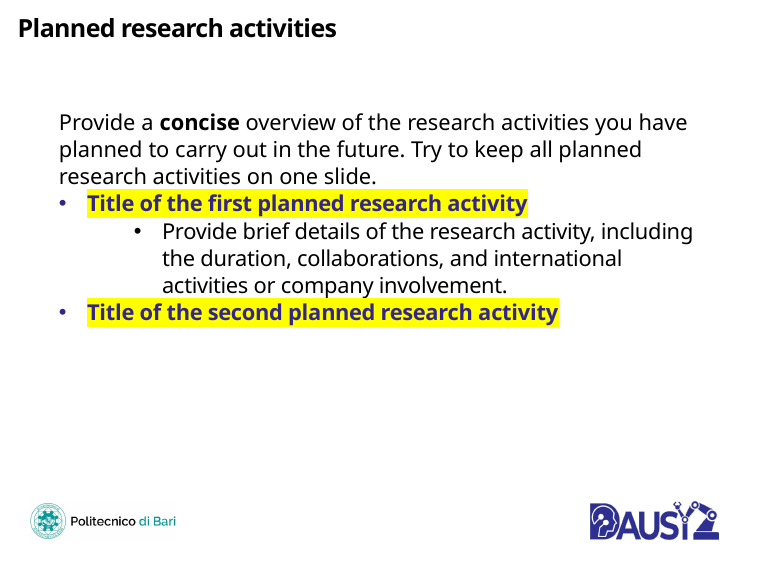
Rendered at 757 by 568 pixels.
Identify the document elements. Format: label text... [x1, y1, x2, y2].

picture [29, 501, 176, 540]
text_box Provide a concise overview of the research activities you have planned to carry out in the future. Try to keep all planned research activities on one slide. Title of the first planned research activity Provide brief details of the research activity, including the duration, collaborations, and international activities or company involvement. Title of the second planned research activity [52, 107, 709, 409]
title Planned research activities [15, 10, 709, 108]
picture [590, 501, 719, 540]
